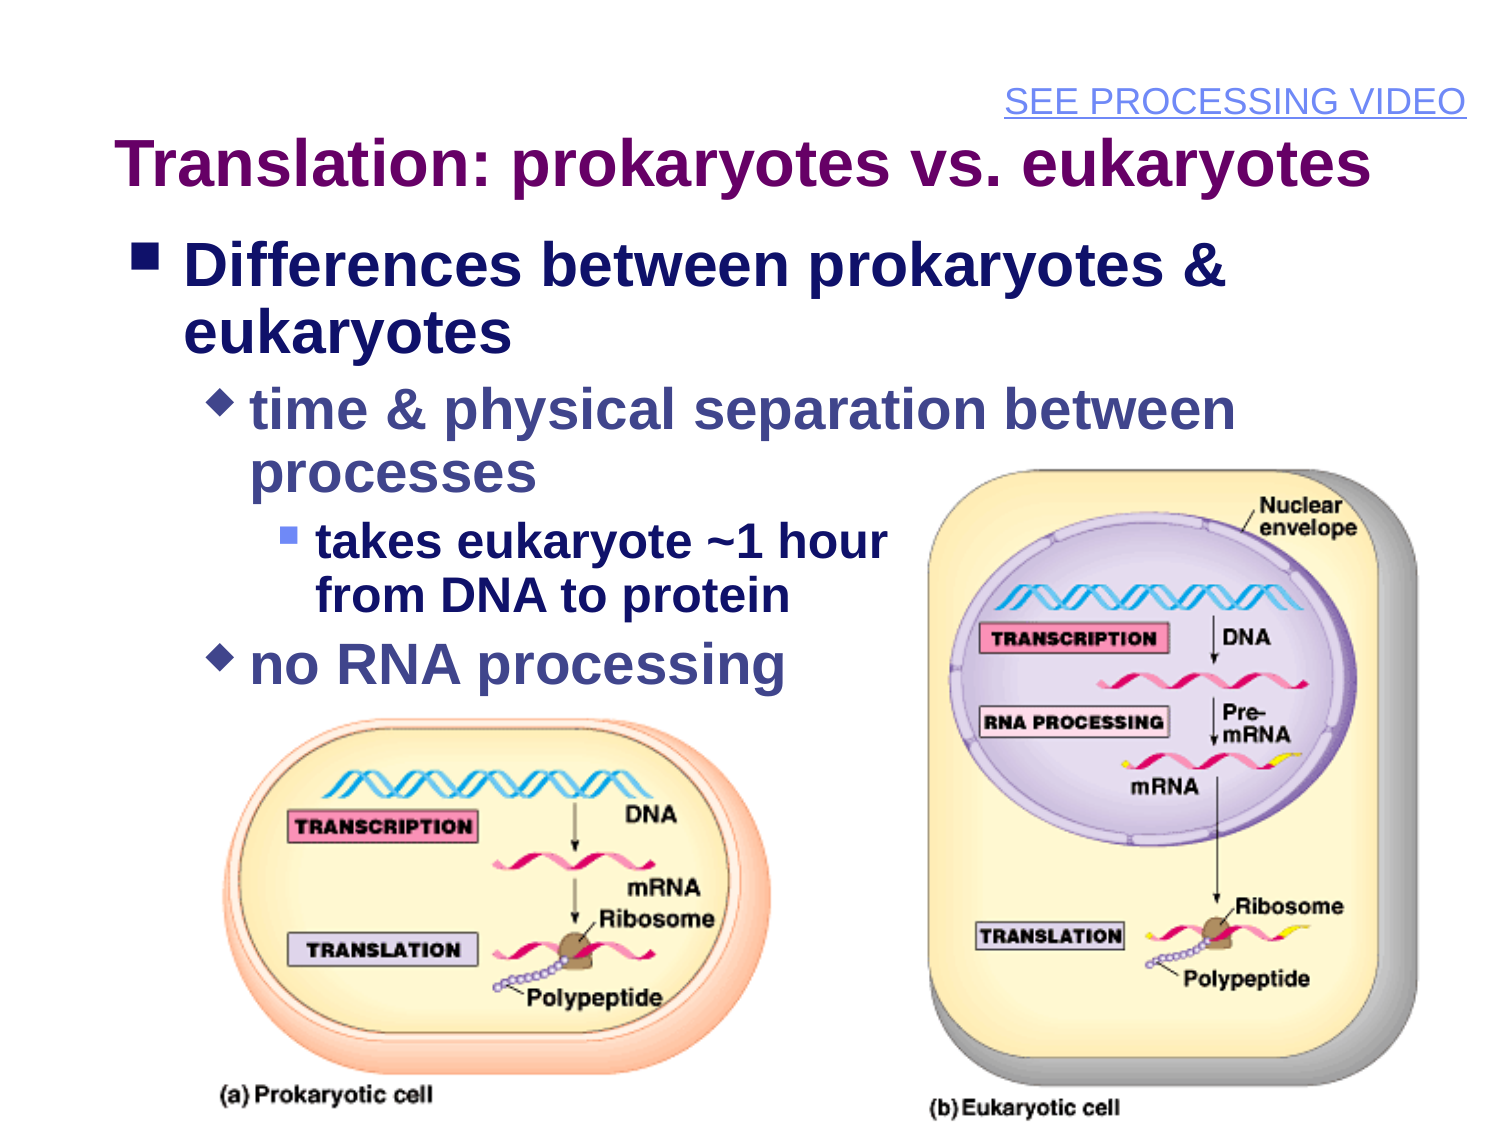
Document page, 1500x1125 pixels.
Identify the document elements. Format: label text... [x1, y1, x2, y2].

title Translation: prokaryotes vs. eukaryotes [99, 112, 1500, 238]
picture [874, 462, 1448, 1125]
text_box SEE PROCESSING VIDEO [989, 69, 1482, 130]
list Differences between prokaryotes & eukaryotes time & physical separation between processes takes eukaryote ~1 hour from DNA to protein no RNA processing [112, 224, 1446, 741]
picture [162, 707, 776, 1122]
